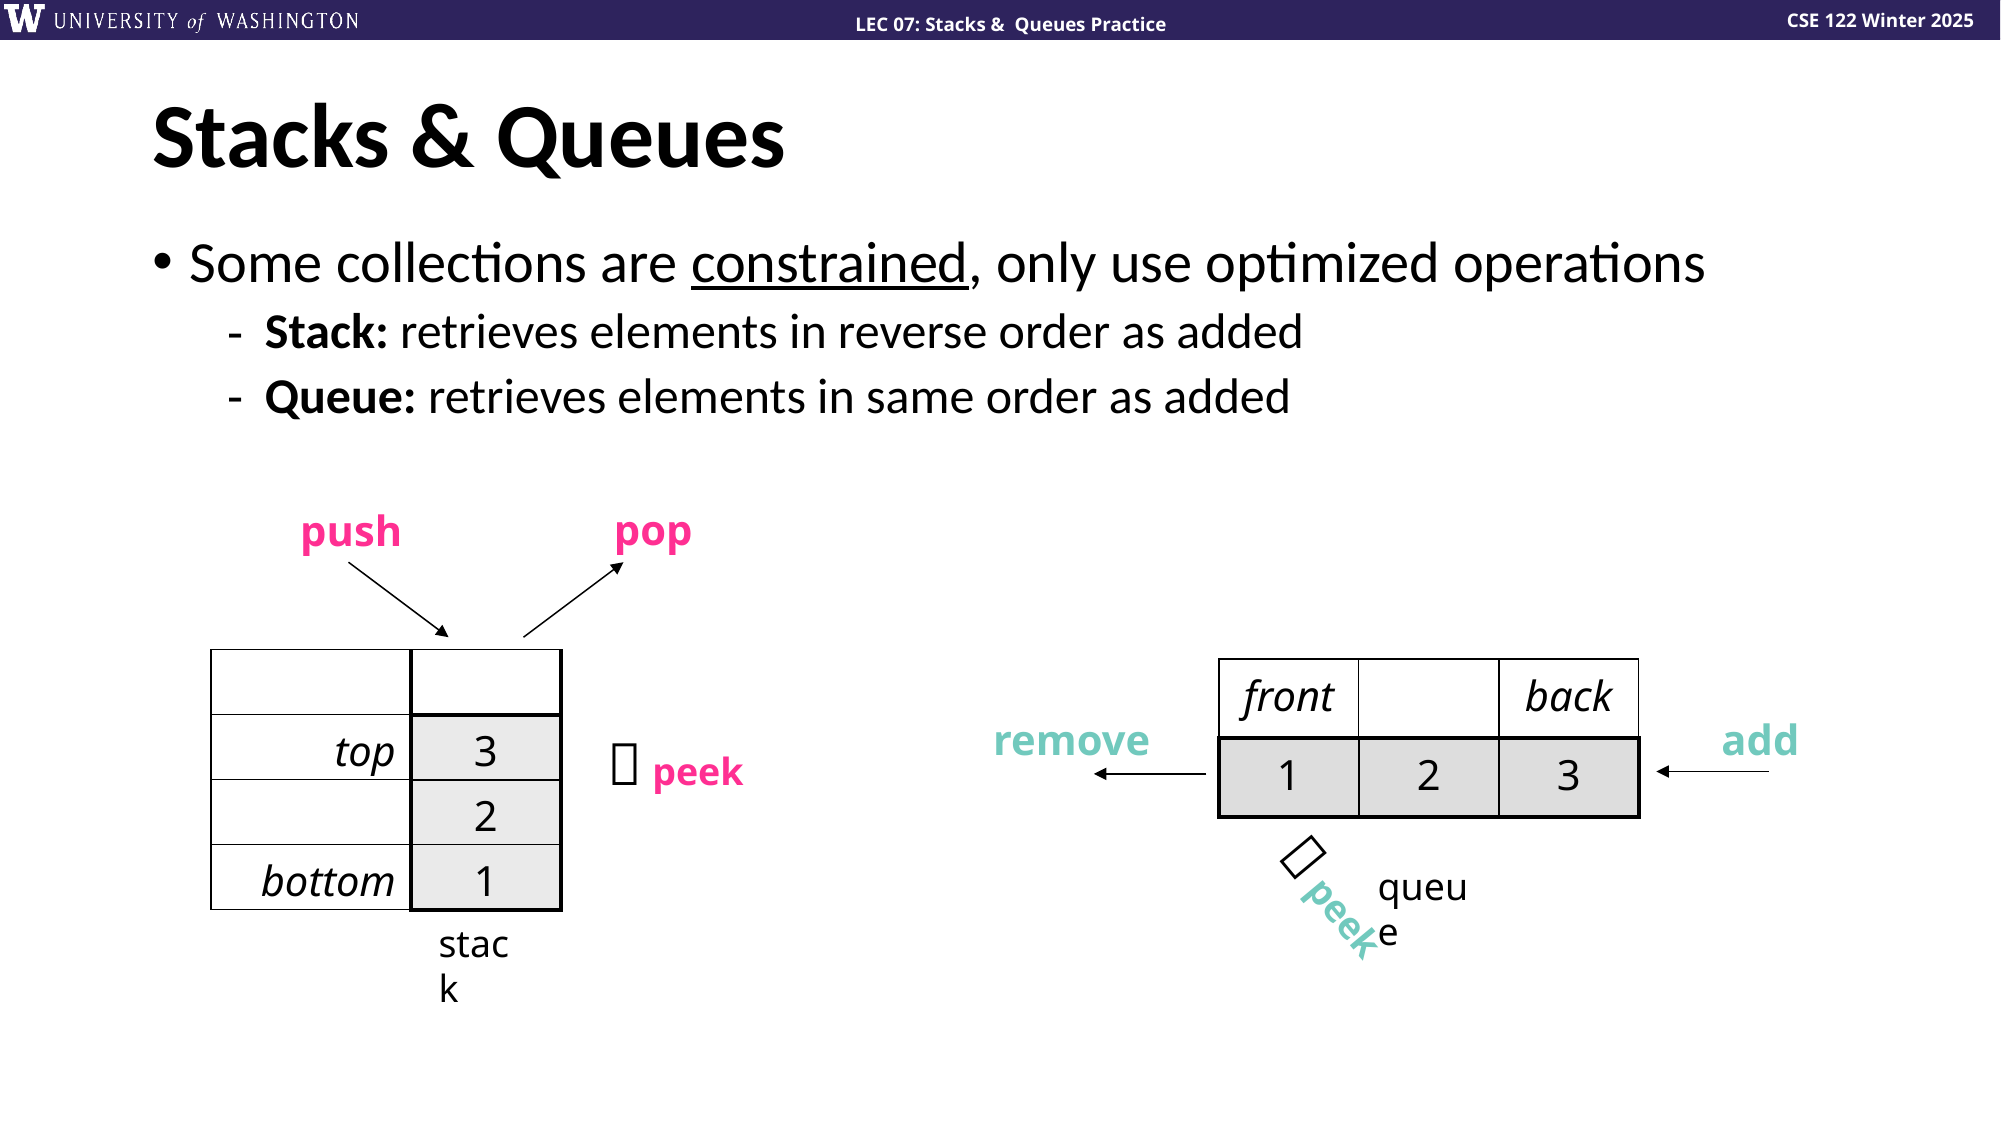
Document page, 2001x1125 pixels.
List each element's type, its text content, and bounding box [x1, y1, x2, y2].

table_cell 2 [1360, 740, 1498, 815]
table_cell 3 [1500, 740, 1637, 815]
table_header [1359, 660, 1498, 736]
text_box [523, 561, 624, 638]
table_cell 1 [413, 845, 559, 908]
text_box 👀 peek [592, 719, 808, 805]
text_box push [285, 497, 449, 563]
table_header [212, 650, 409, 714]
text_box pop [598, 496, 736, 562]
picture [4, 4, 358, 33]
text_box queue [1362, 855, 1495, 961]
list Some collections are constrained, only use optimized operations Stack: retrieves elements in reverse order as added Queue: retrieves elements in same order as added [137, 224, 1863, 1014]
table_cell top [212, 715, 409, 779]
text_box stack [423, 912, 539, 1018]
title Stacks & Queues [137, 74, 1863, 200]
text_box 👀 peek [1252, 803, 1443, 1009]
table_header front [1220, 660, 1358, 736]
table_cell [212, 780, 409, 844]
table_header [413, 650, 559, 713]
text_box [348, 561, 449, 638]
table_cell 3 [413, 717, 559, 779]
text_box add [1706, 706, 1828, 772]
table_cell 1 [1221, 740, 1358, 815]
table_cell 2 [413, 781, 559, 844]
table_header back [1500, 660, 1638, 736]
table_cell bottom [212, 845, 409, 909]
text_box remove [978, 705, 1170, 771]
